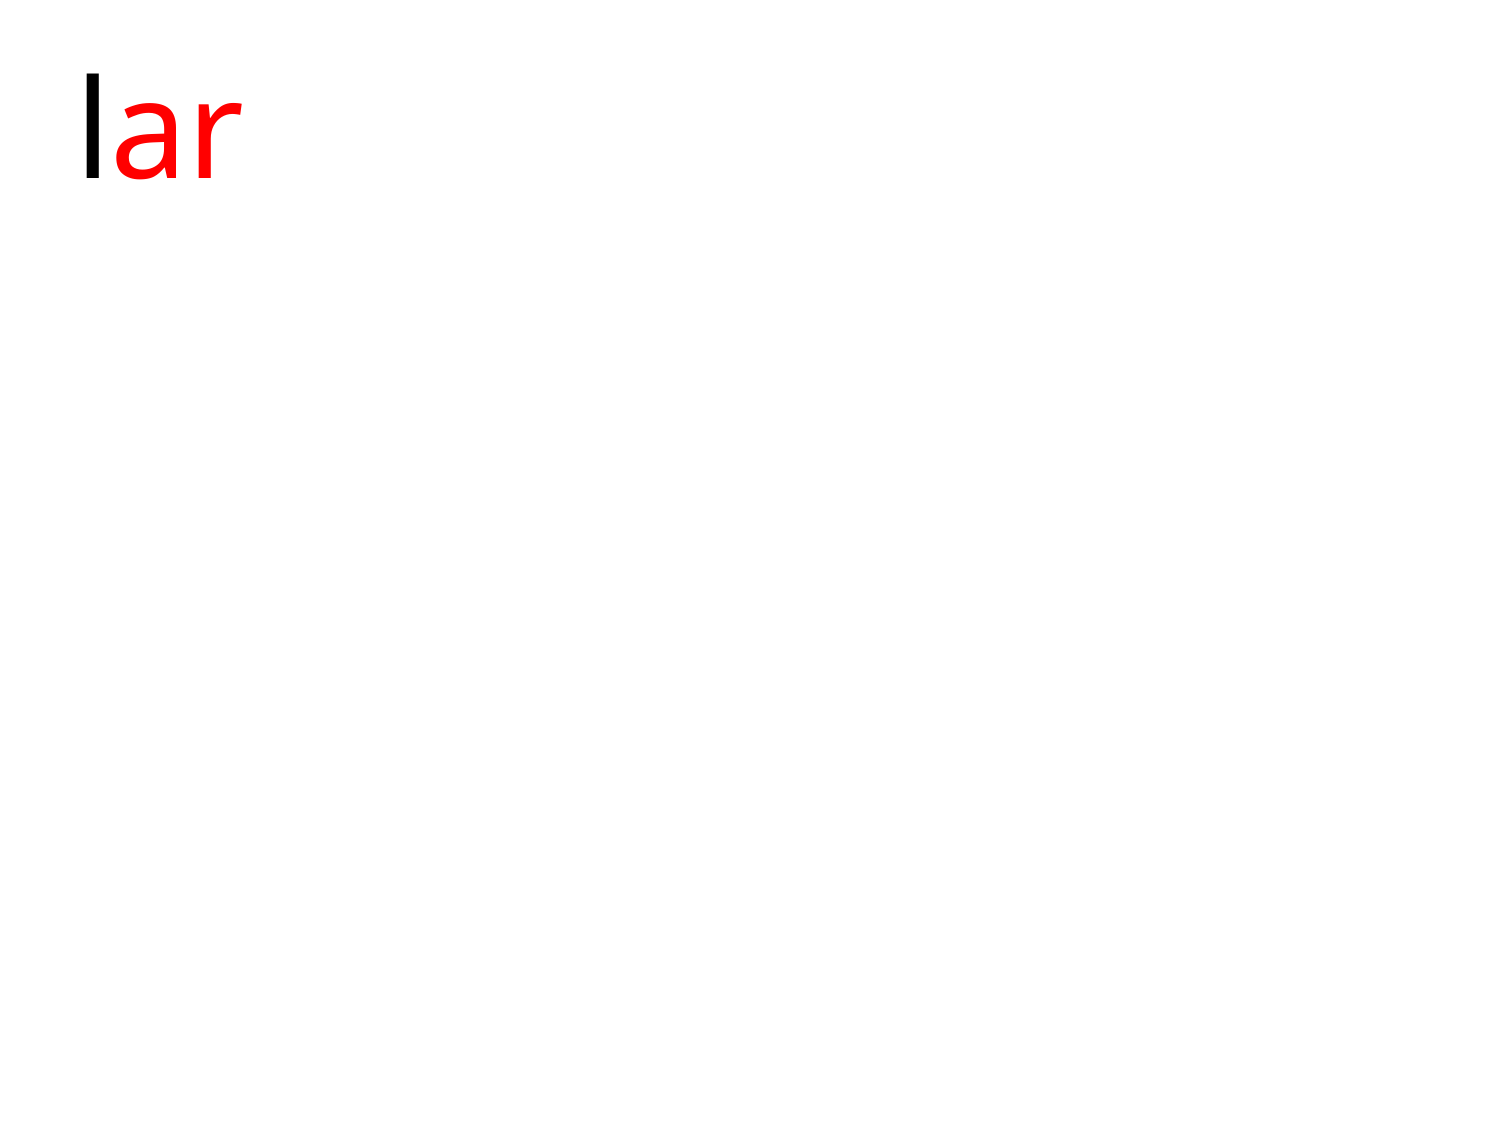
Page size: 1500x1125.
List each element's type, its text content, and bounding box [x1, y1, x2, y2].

text_box lar [24, 34, 1470, 214]
